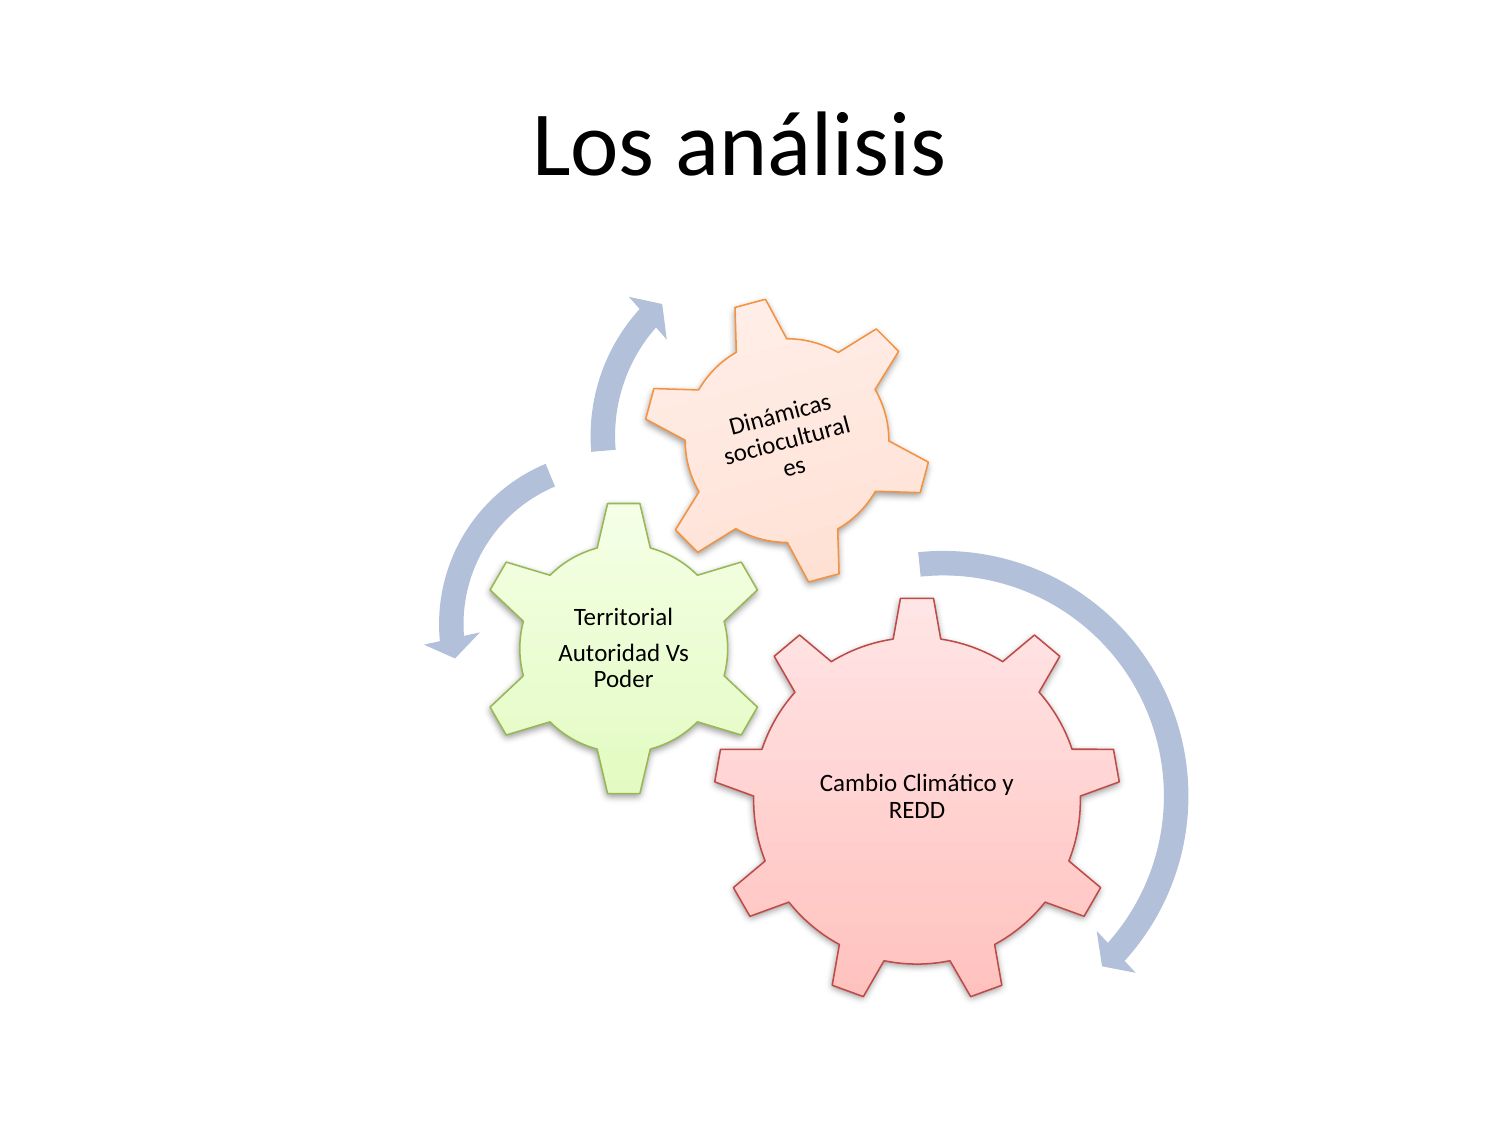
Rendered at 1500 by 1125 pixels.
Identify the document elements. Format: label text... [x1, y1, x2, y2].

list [74, 262, 1426, 1006]
title Los análisis [75, 45, 1425, 233]
